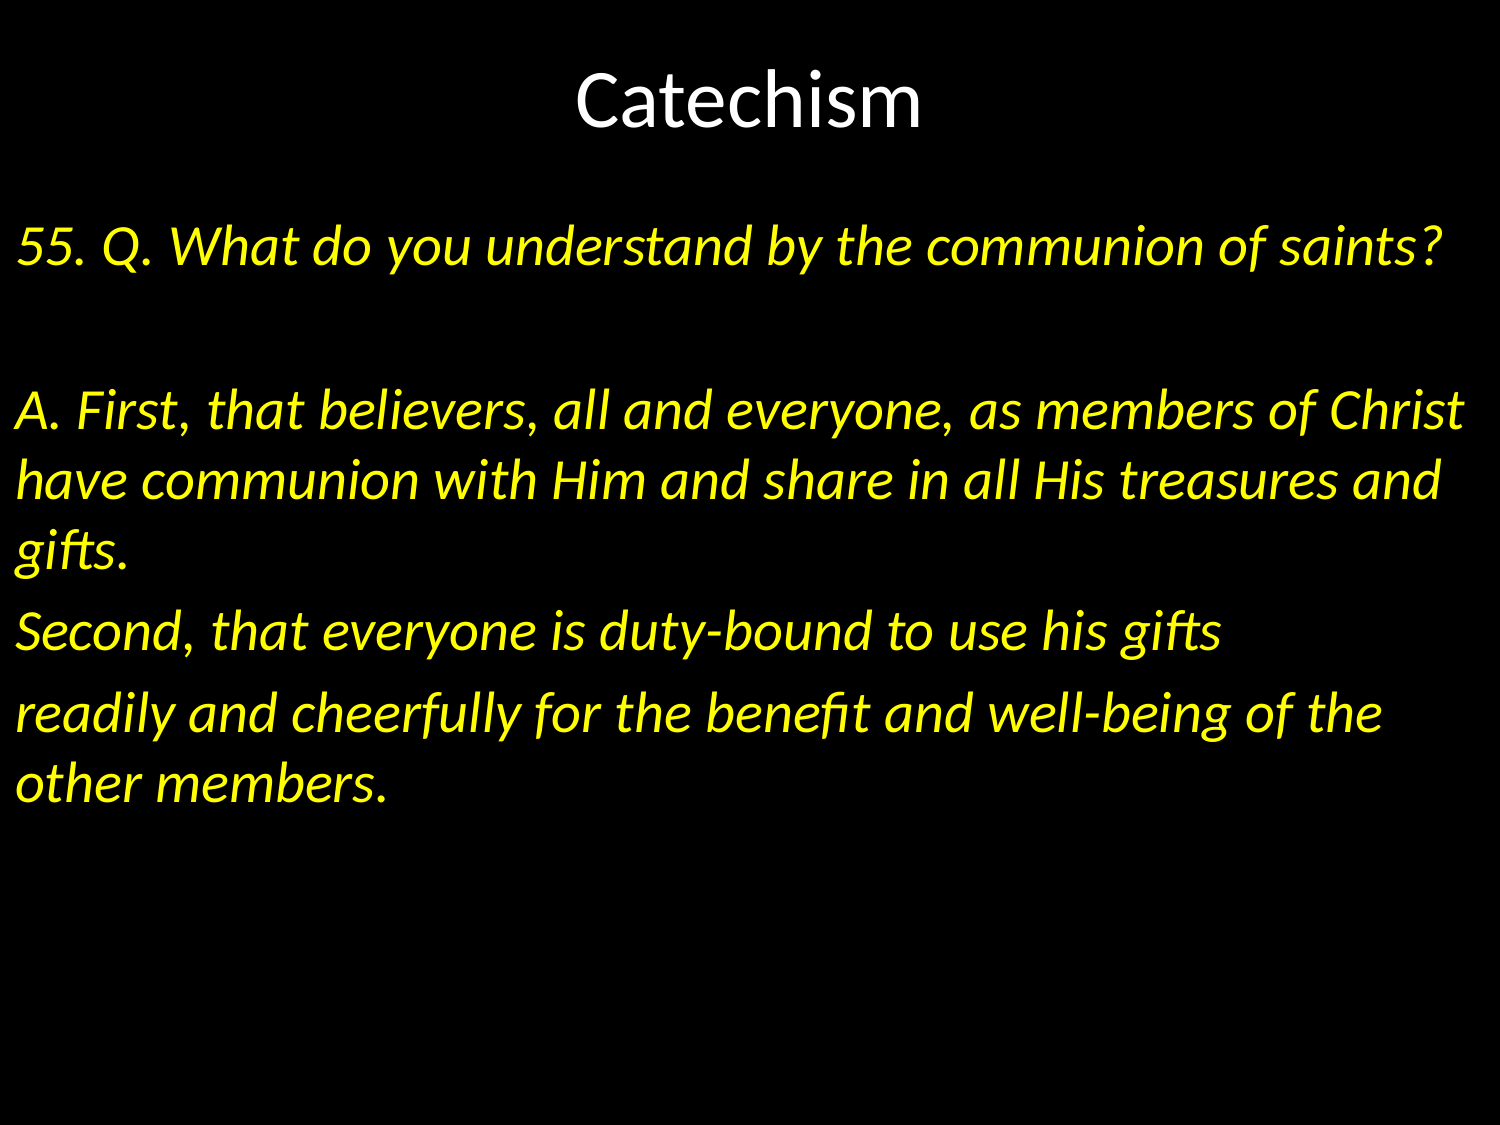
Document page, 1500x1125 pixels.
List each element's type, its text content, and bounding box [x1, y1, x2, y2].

list 55. Q. What do you understand by the communion of saints? A. First, that believers, all and everyone, as members of Christ have communion with Him and share in all His treasures and gifts. Second, that everyone is duty-bound to use his gifts readily and cheerfully for the benefit and well-being of the other members. [0, 200, 1500, 1125]
title Catechism [0, 0, 1500, 188]
